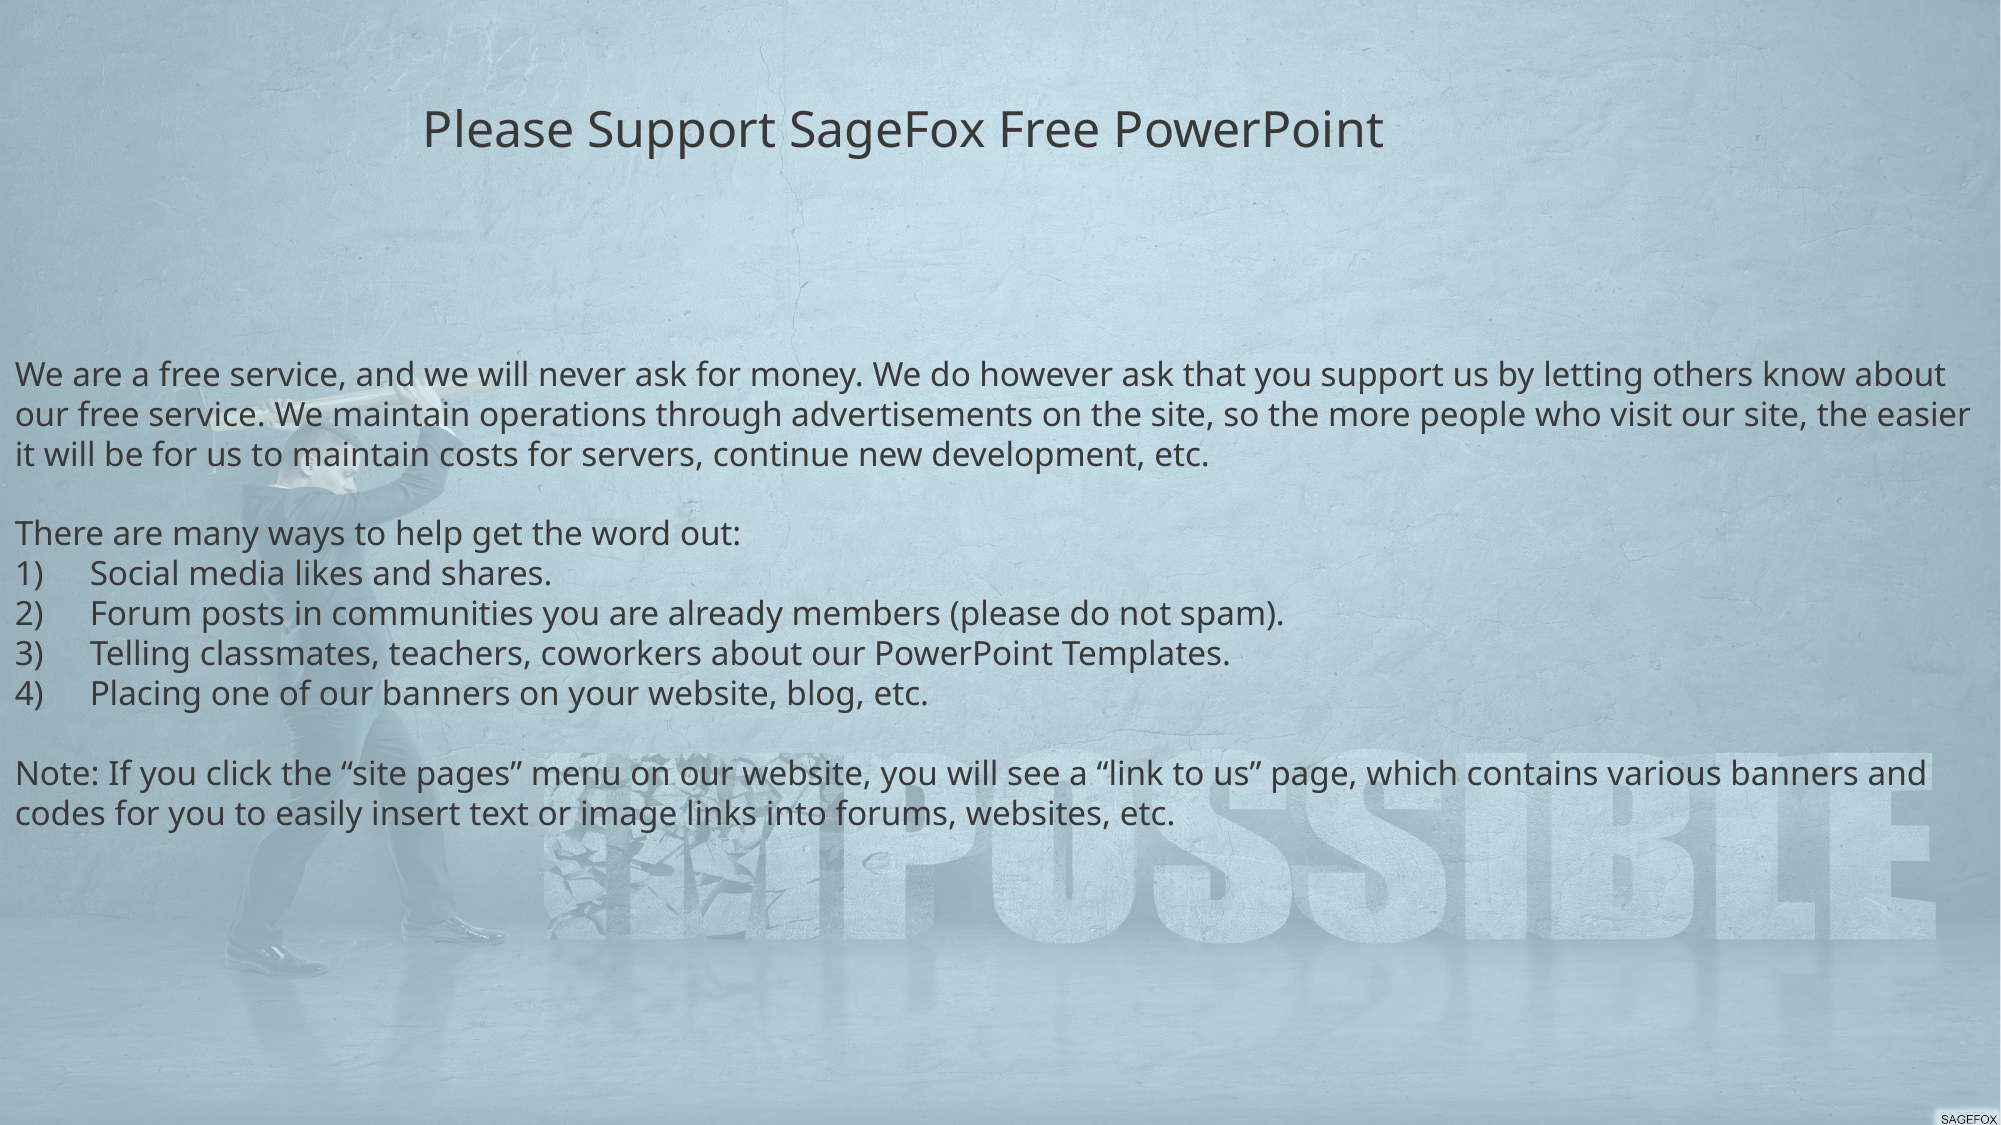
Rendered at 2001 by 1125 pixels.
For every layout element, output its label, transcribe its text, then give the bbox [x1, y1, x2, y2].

text_box We are a free service, and we will never ask for money. We do however ask that you support us by letting others know about our free service. We maintain operations through advertisements on the site, so the more people who visit our site, the easier it will be for us to maintain costs for servers, continue new development, etc. There are many ways to help get the word out: Social media likes and shares. Forum posts in communities you are already members (please do not spam). Telling classmates, teachers, coworkers about our PowerPoint Templates. Placing one of our banners on your website, blog, etc. Note: If you click the “site pages” menu on our website, you will see a “link to us” page, which contains various banners and codes for you to easily insert text or image links into forums, websites, etc. [0, 0, 2000, 1125]
title Please Support SageFox Free PowerPoint [363, 72, 1444, 190]
picture [1938, 1114, 1999, 1125]
